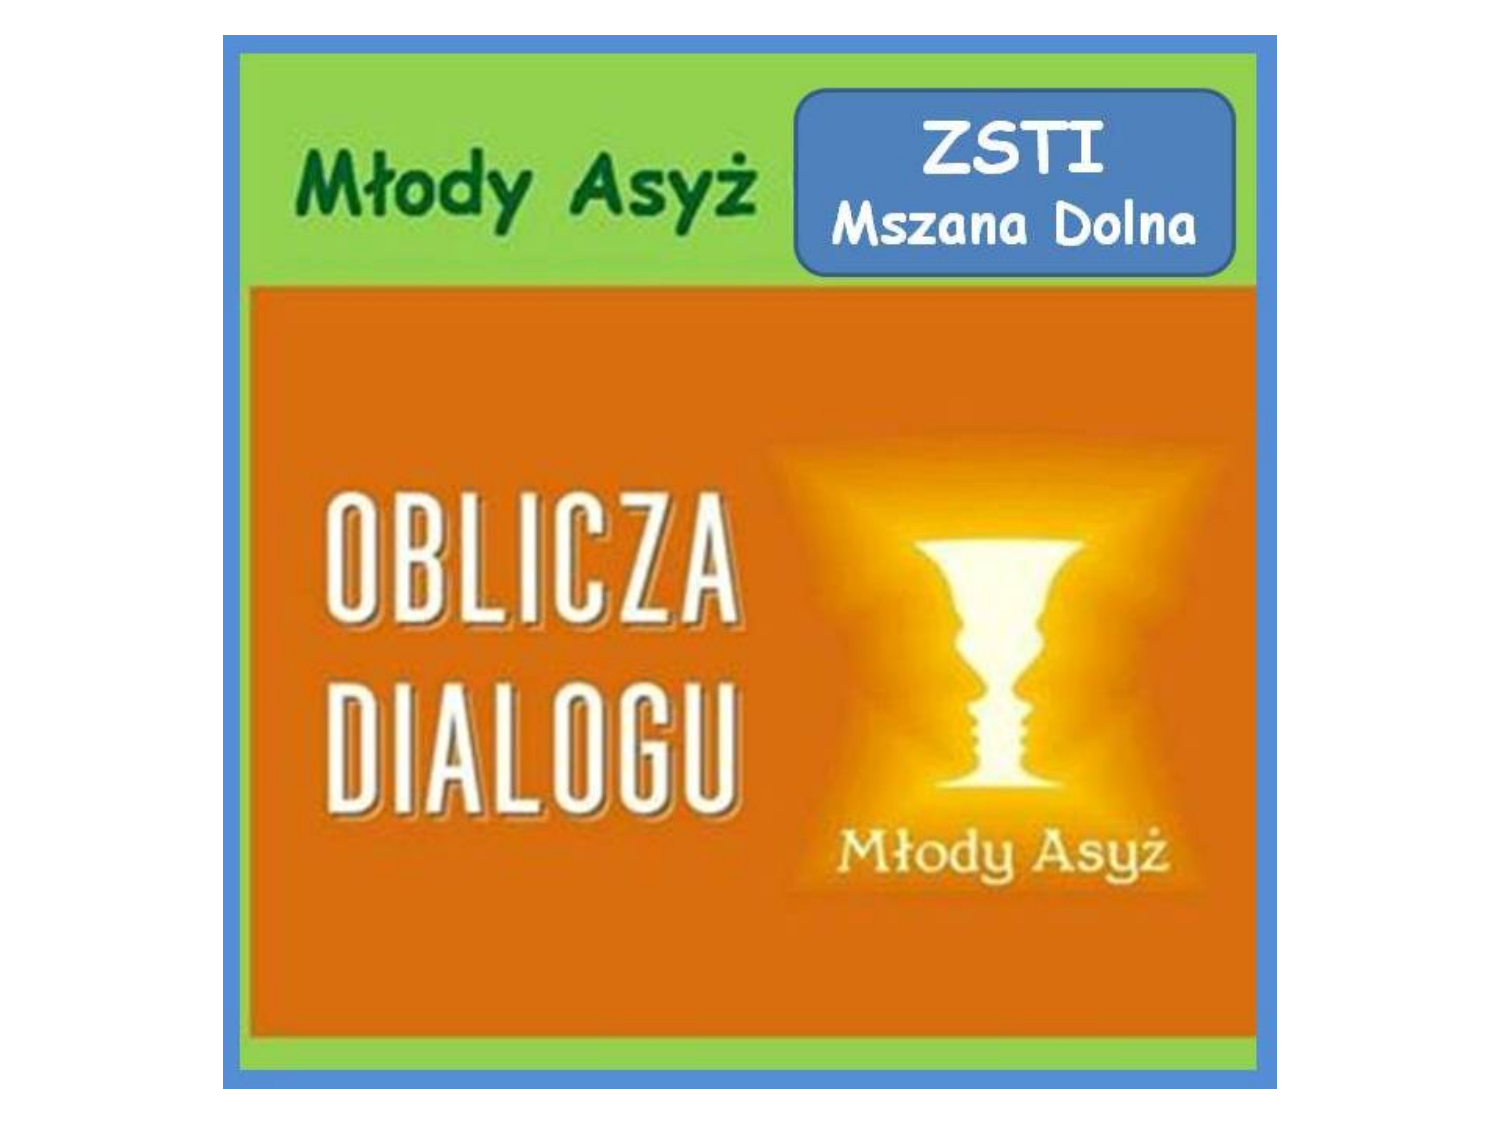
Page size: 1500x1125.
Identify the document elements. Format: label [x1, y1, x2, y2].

picture [223, 35, 1277, 1090]
